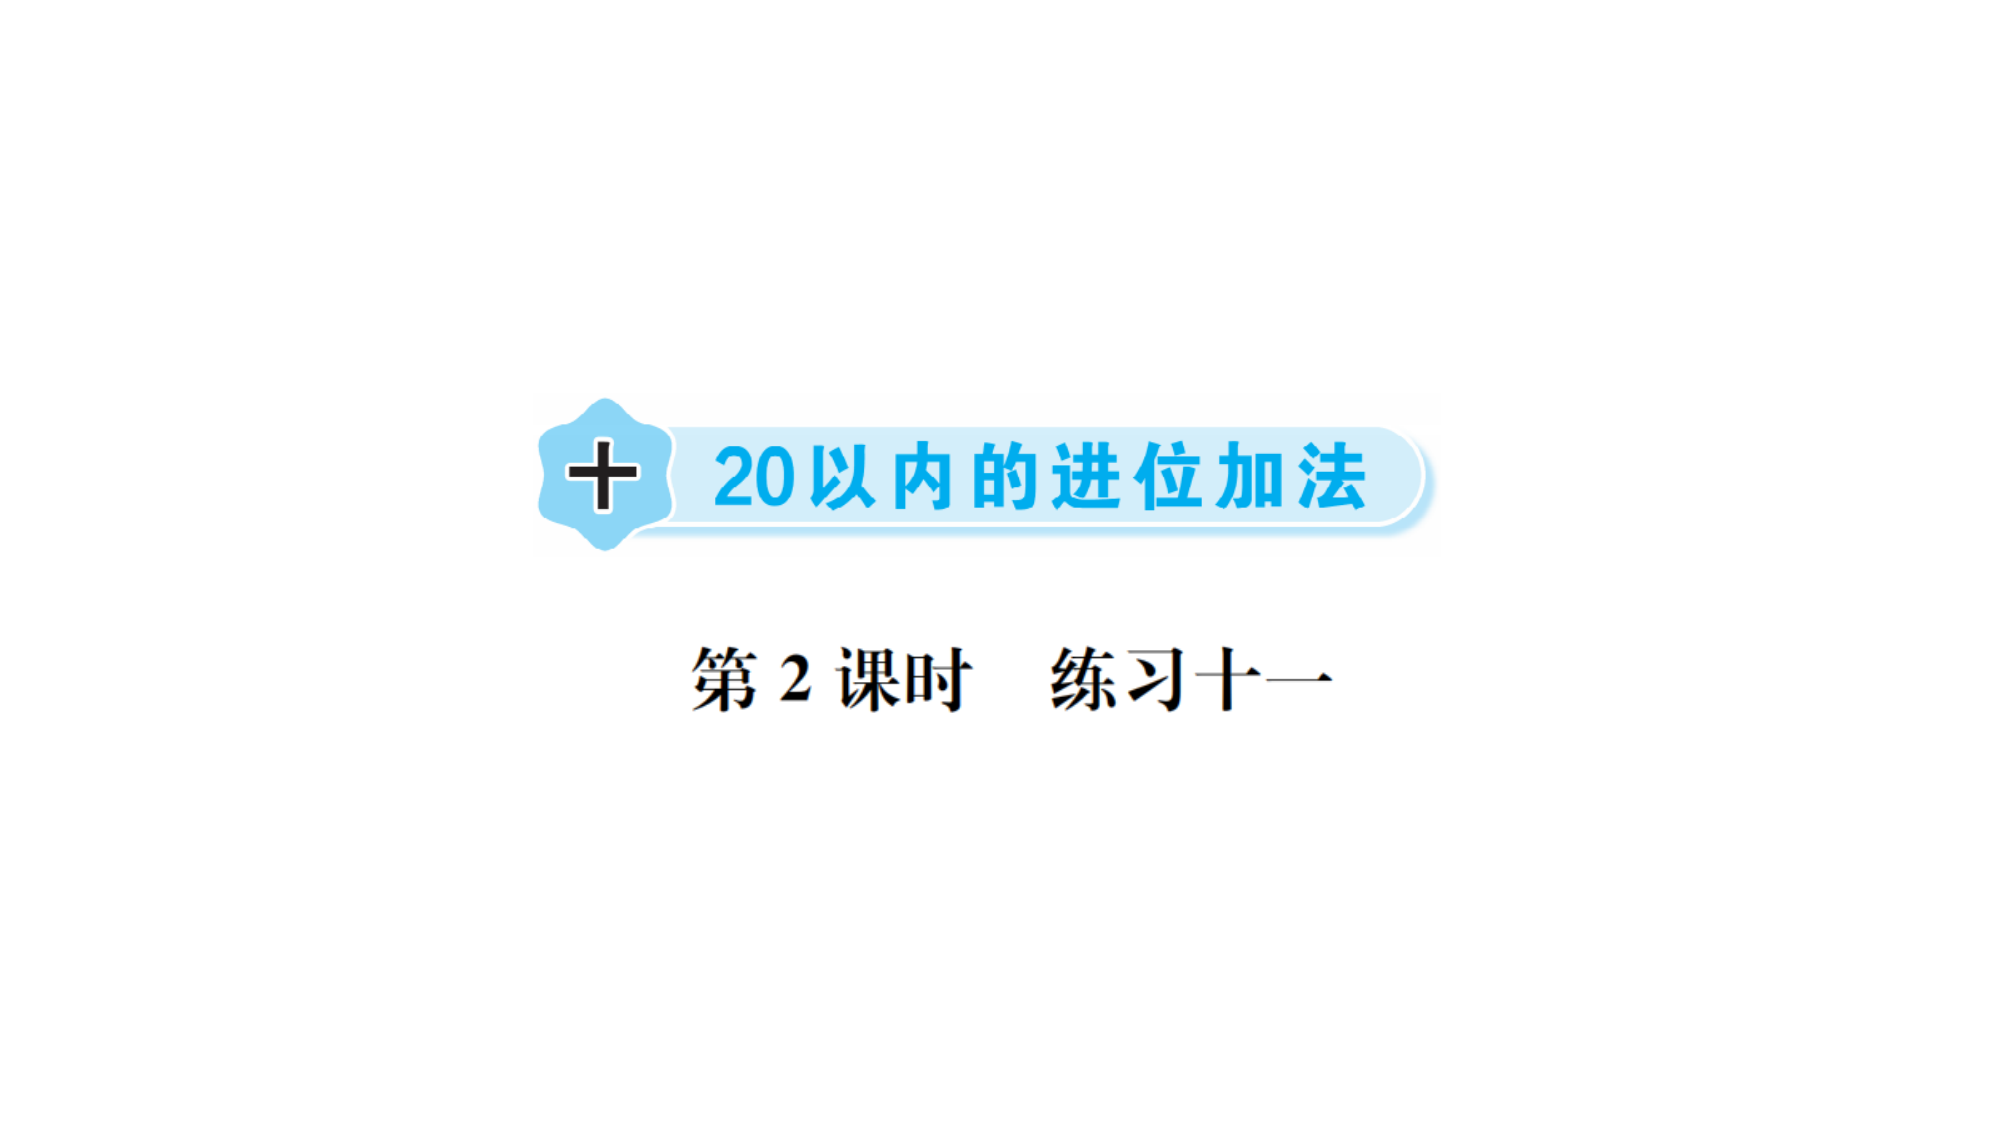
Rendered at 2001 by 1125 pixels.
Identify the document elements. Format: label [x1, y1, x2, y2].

picture [514, 386, 1457, 563]
picture [672, 625, 1345, 729]
